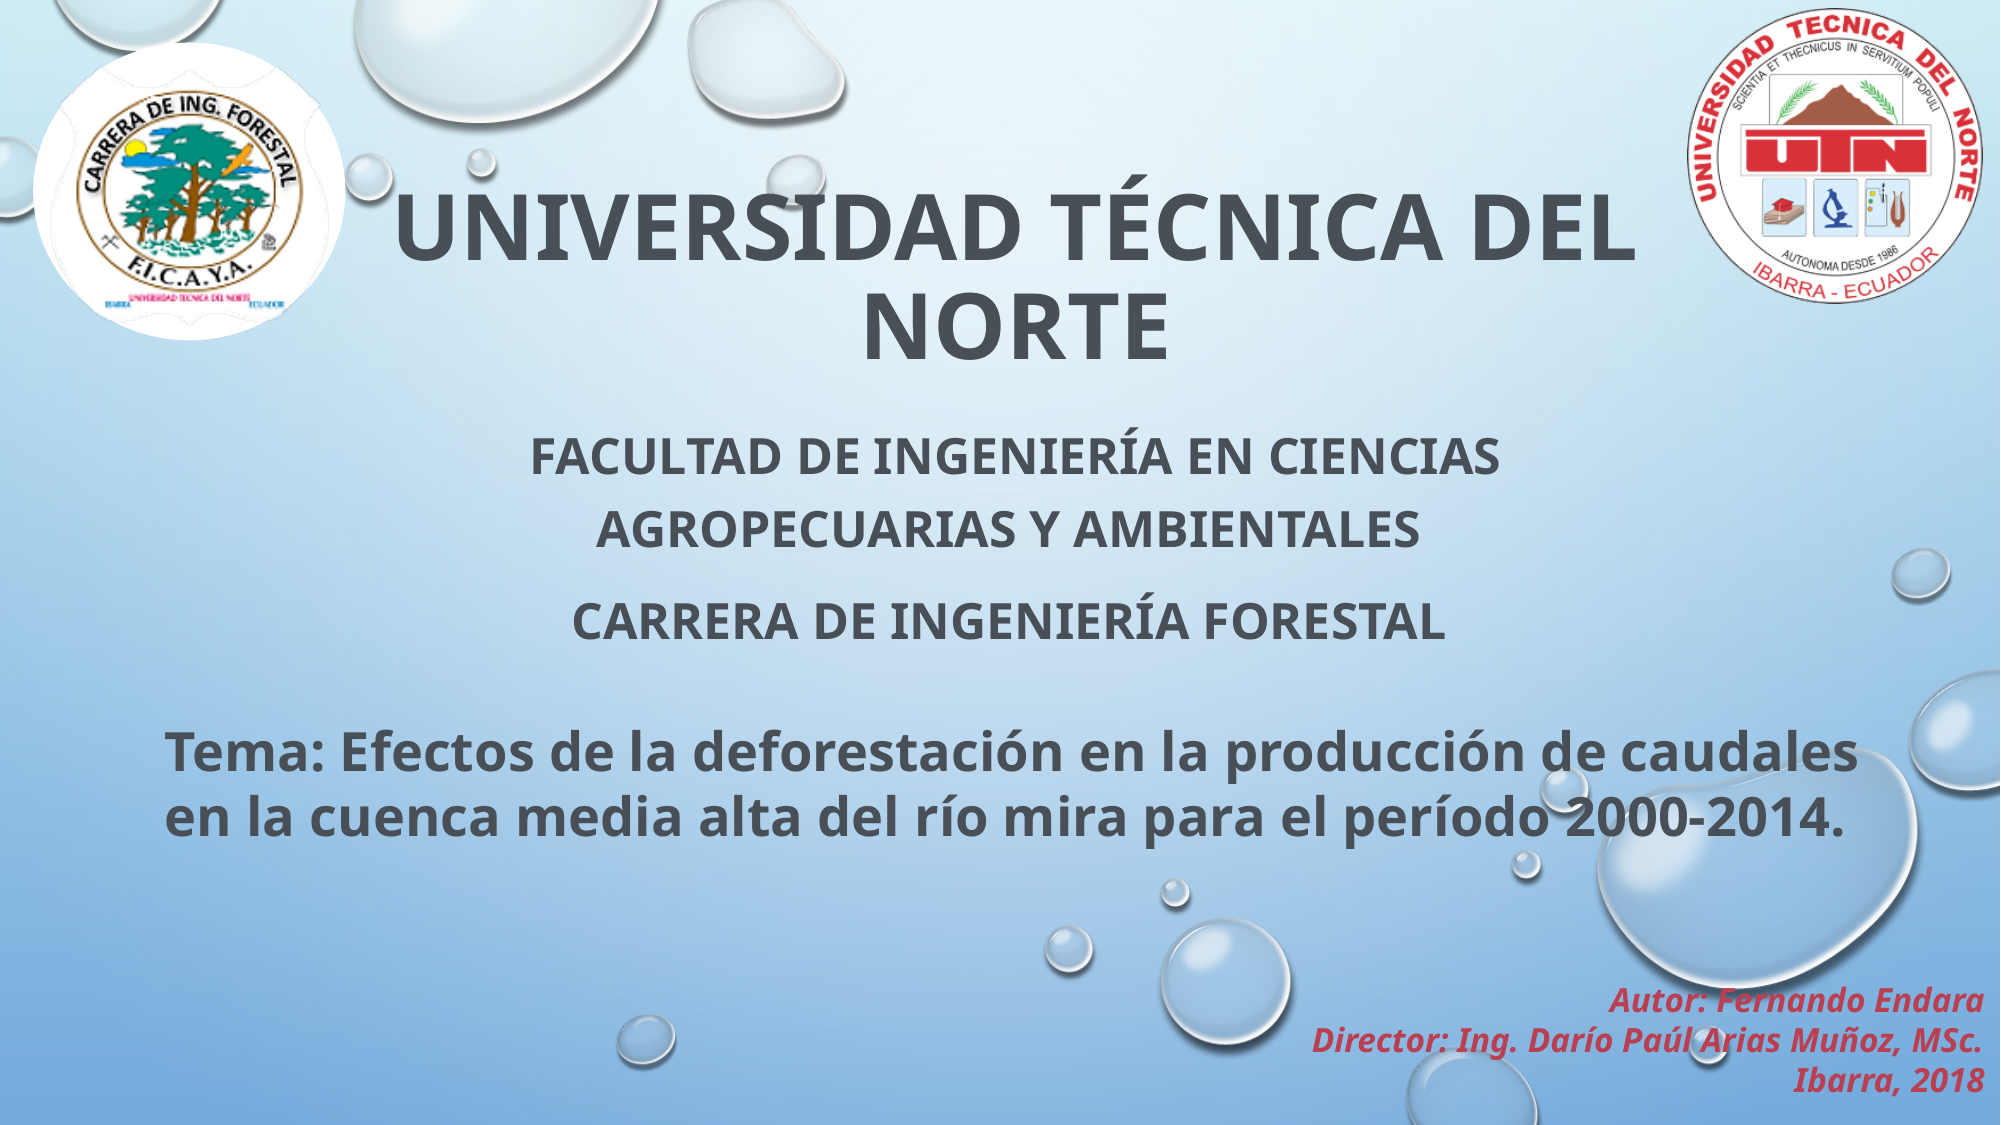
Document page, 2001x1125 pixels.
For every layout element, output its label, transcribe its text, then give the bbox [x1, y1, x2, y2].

title UNIVERSIDAD TÉCNICA DEL NORTE [302, 110, 1729, 387]
subtitle FACULTAD DE INGENIERÍA EN CIENCIAS AGROPECUARIAS Y AMBIENTALES CARRERA DE INGENIERÍA FORESTAL [302, 405, 1729, 679]
text_box Autor: Fernando Endara Director: Ing. Darío Paúl Arias Muñoz, MSc. Ibarra, 2018 [1208, 964, 2000, 1122]
text_box [137, 42, 242, 51]
picture [0, 0, 2000, 1125]
text_box Tema: Efectos de la deforestación en la producción de caudales en la cuenca media alta del río mira para el período 2000-2014. [149, 679, 1882, 863]
